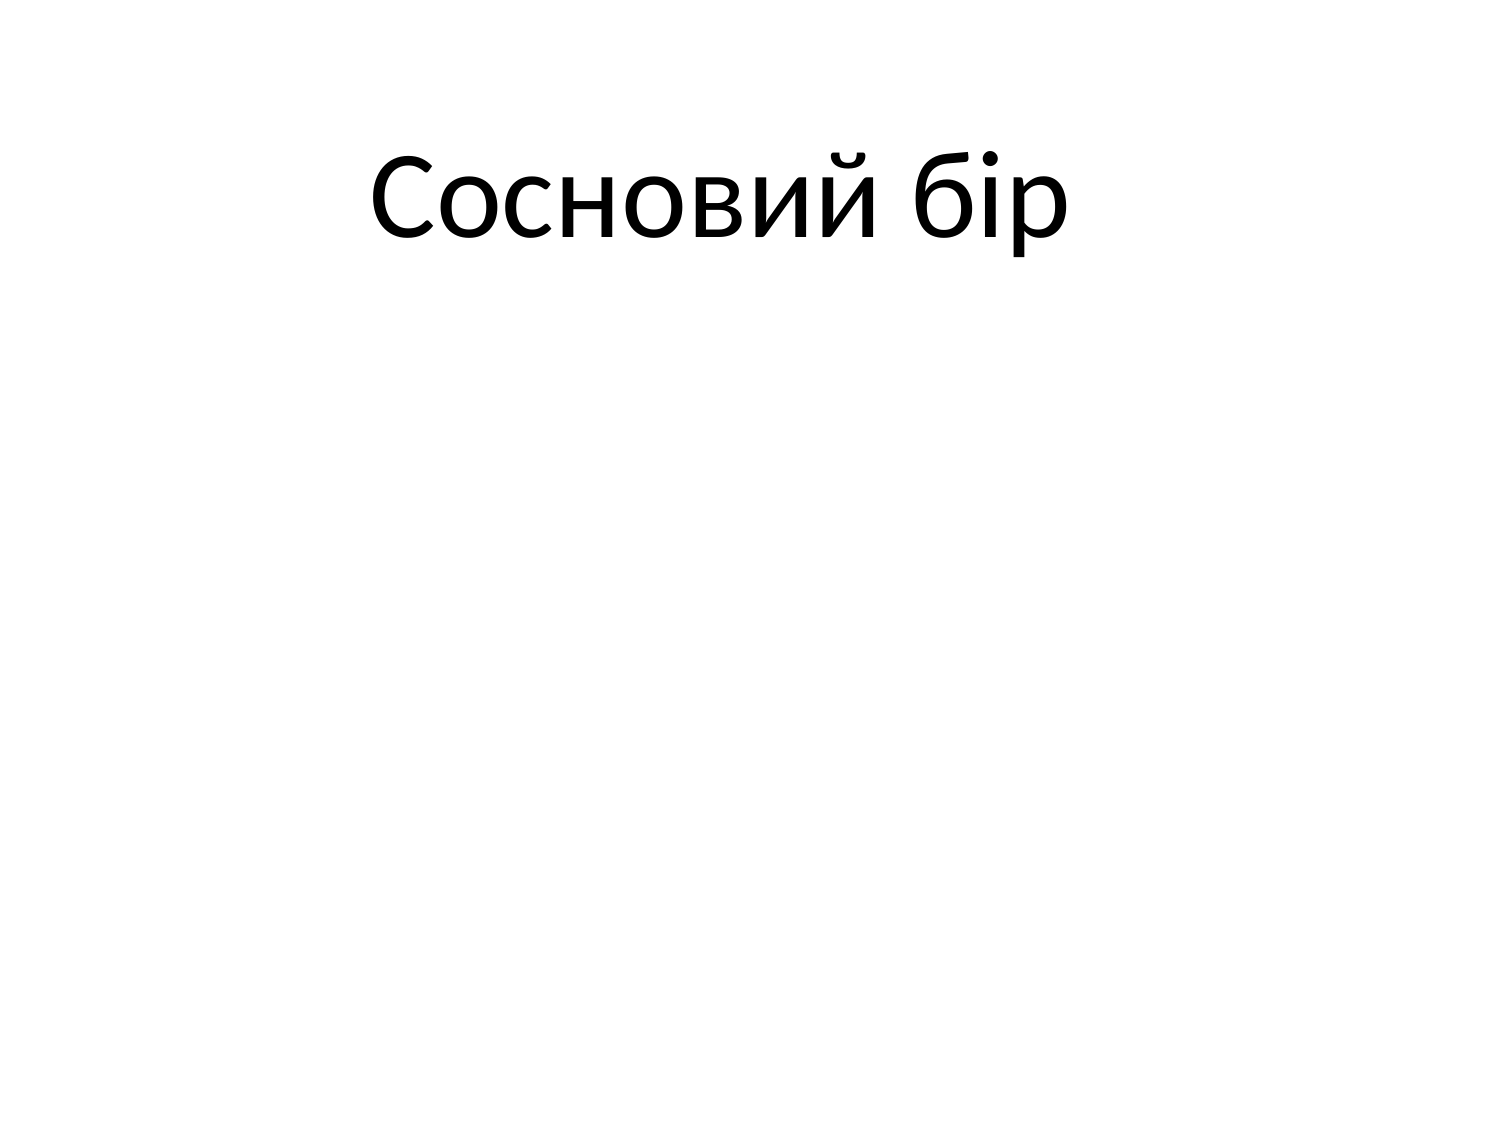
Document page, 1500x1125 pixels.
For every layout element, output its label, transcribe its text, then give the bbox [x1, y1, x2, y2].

text_box Сосновий бір [93, 105, 1348, 271]
